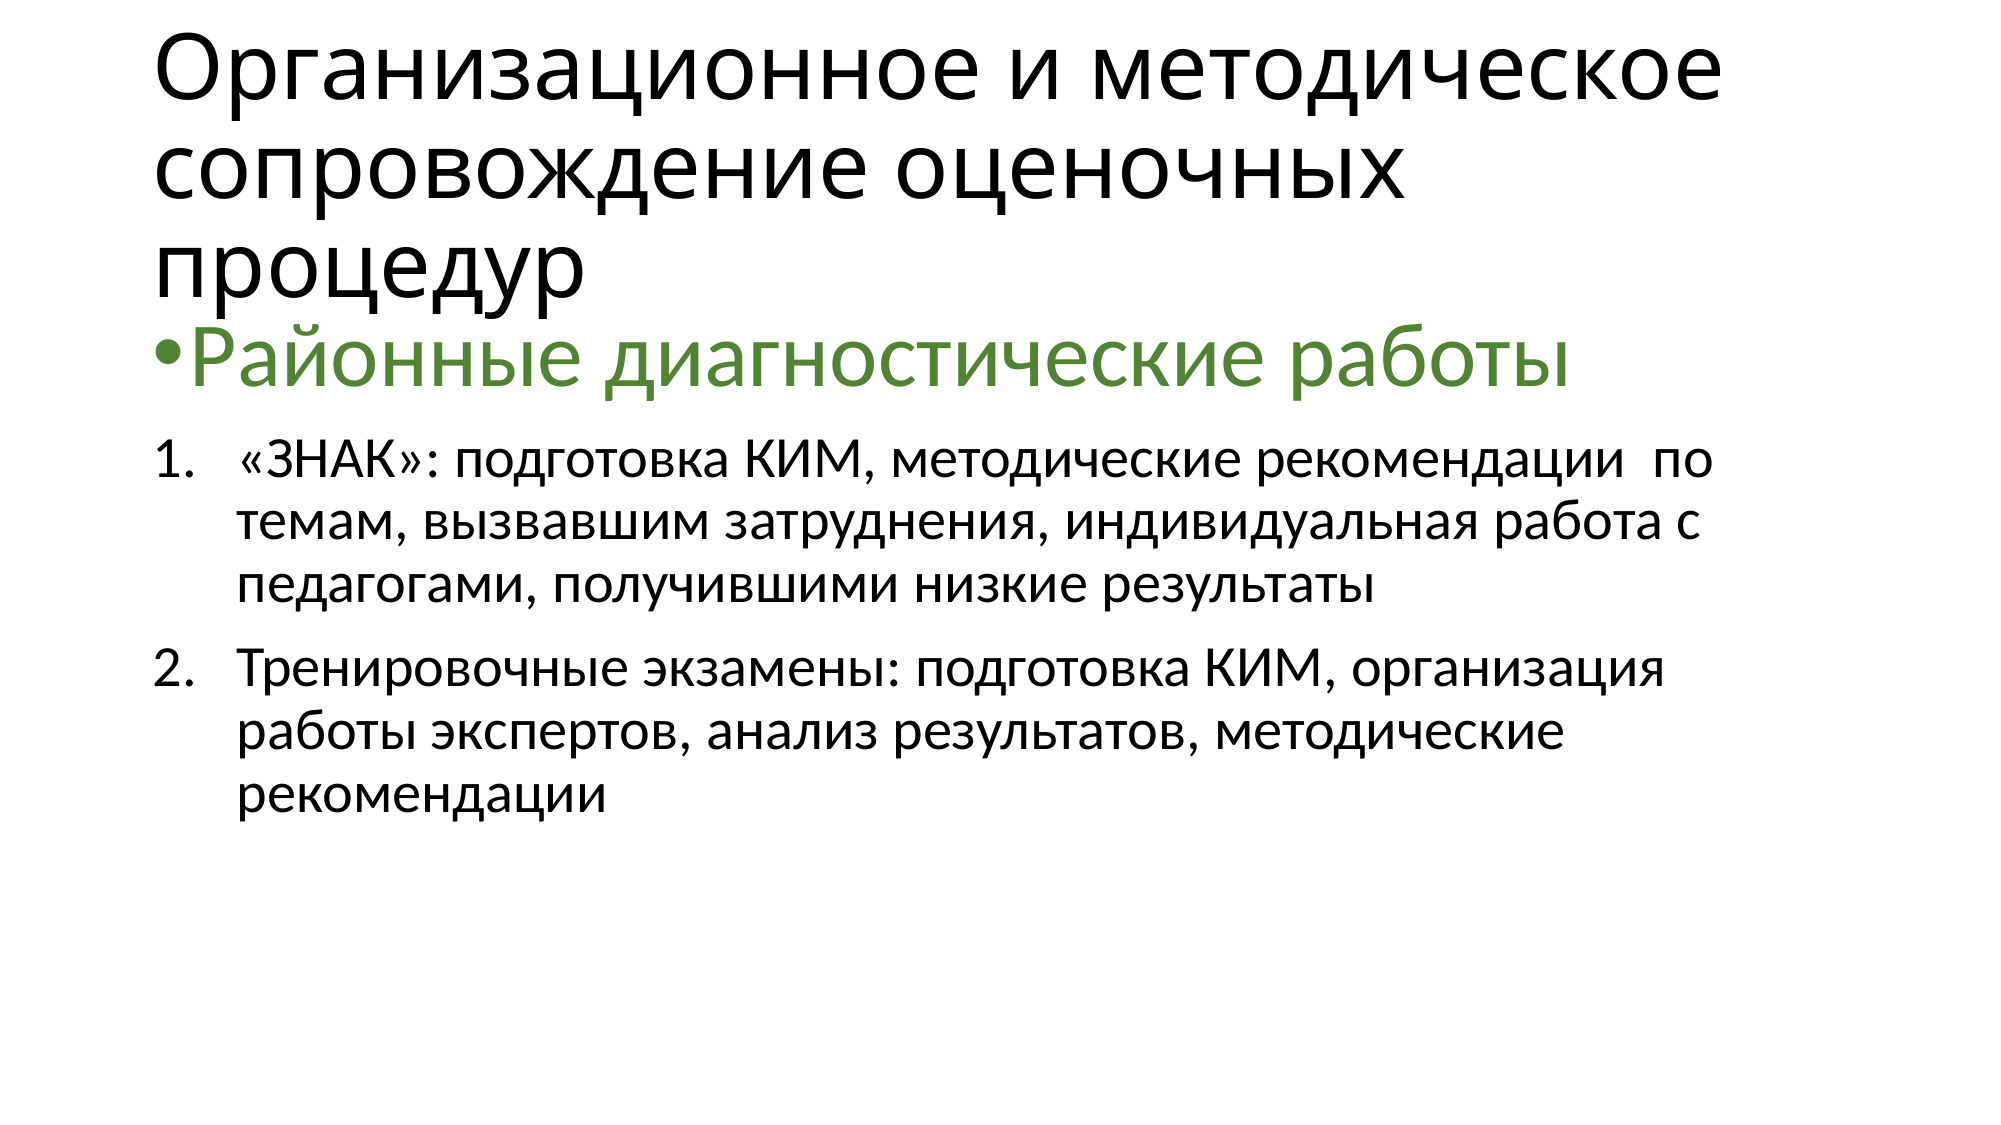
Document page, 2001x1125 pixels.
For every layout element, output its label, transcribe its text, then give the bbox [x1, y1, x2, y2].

title Организационное и методическое сопровождение оценочных процедур [137, 59, 1863, 278]
list Районные диагностические работы «ЗНАК»: подготовка КИМ, методические рекомендации по темам, вызвавшим затруднения, индивидуальная работа с педагогами, получившими низкие результаты Тренировочные экзамены: подготовка КИМ, организация работы экспертов, анализ результатов, методические рекомендации [137, 299, 1863, 1014]
